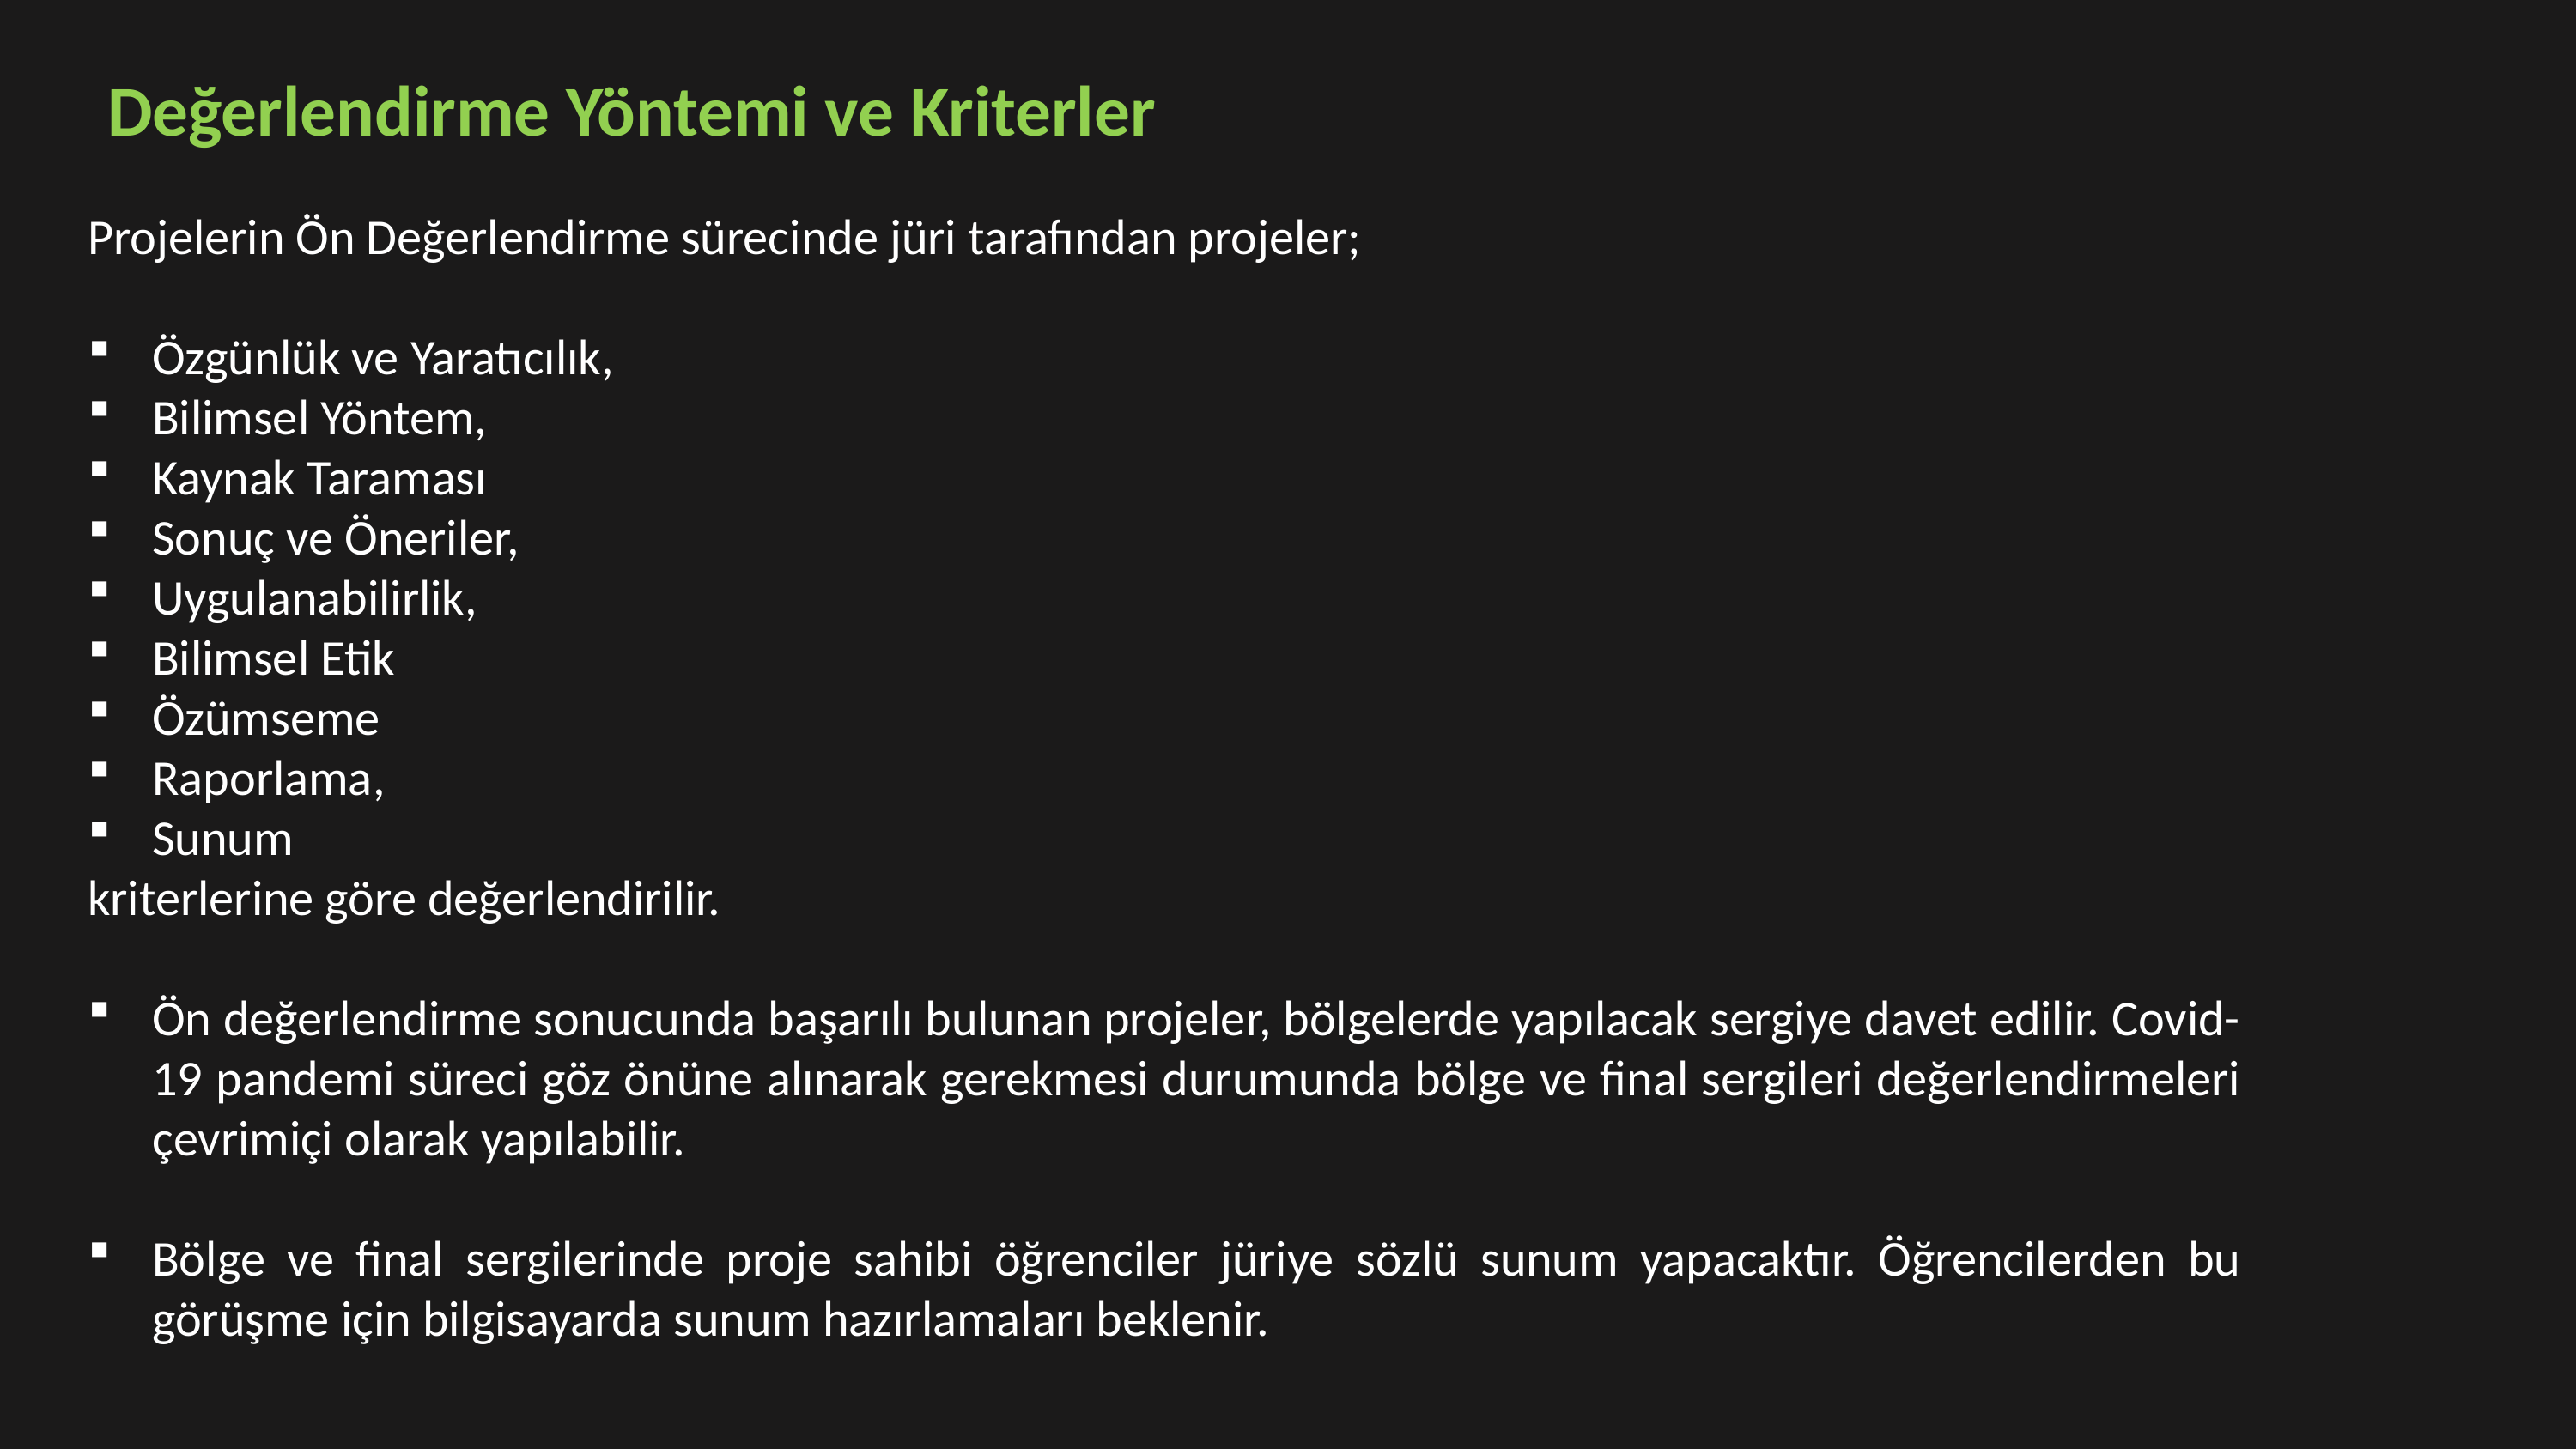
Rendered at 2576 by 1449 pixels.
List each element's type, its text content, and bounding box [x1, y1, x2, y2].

text_box Değerlendirme Yöntemi ve Kriterler [107, 91, 1803, 198]
text_box Projelerin Ön Değerlendirme sürecinde jüri tarafından projeler; Özgünlük ve Yaratıcılık, Bilimsel Yöntem, Kaynak Taraması Sonuç ve Öneriler, Uygulanabilirlik, Bilimsel Etik Özümseme Raporlama, Sunum kriterlerine göre değerlendirilir. Ön değerlendirme sonucunda başarılı bulunan projeler, bölgelerde yapılacak sergiye davet edilir. Covid-19 pandemi süreci göz önüne alınarak gerekmesi durumunda bölge ve final sergileri değerlendirmeleri çevrimiçi olarak yapılabilir. Bölge ve final sergilerinde proje sahibi öğrenciler jüriye sözlü sunum yapacaktır. Öğrencilerden bu görüşme için bilgisayarda sunum hazırlamaları beklenir. [75, 198, 2254, 1413]
